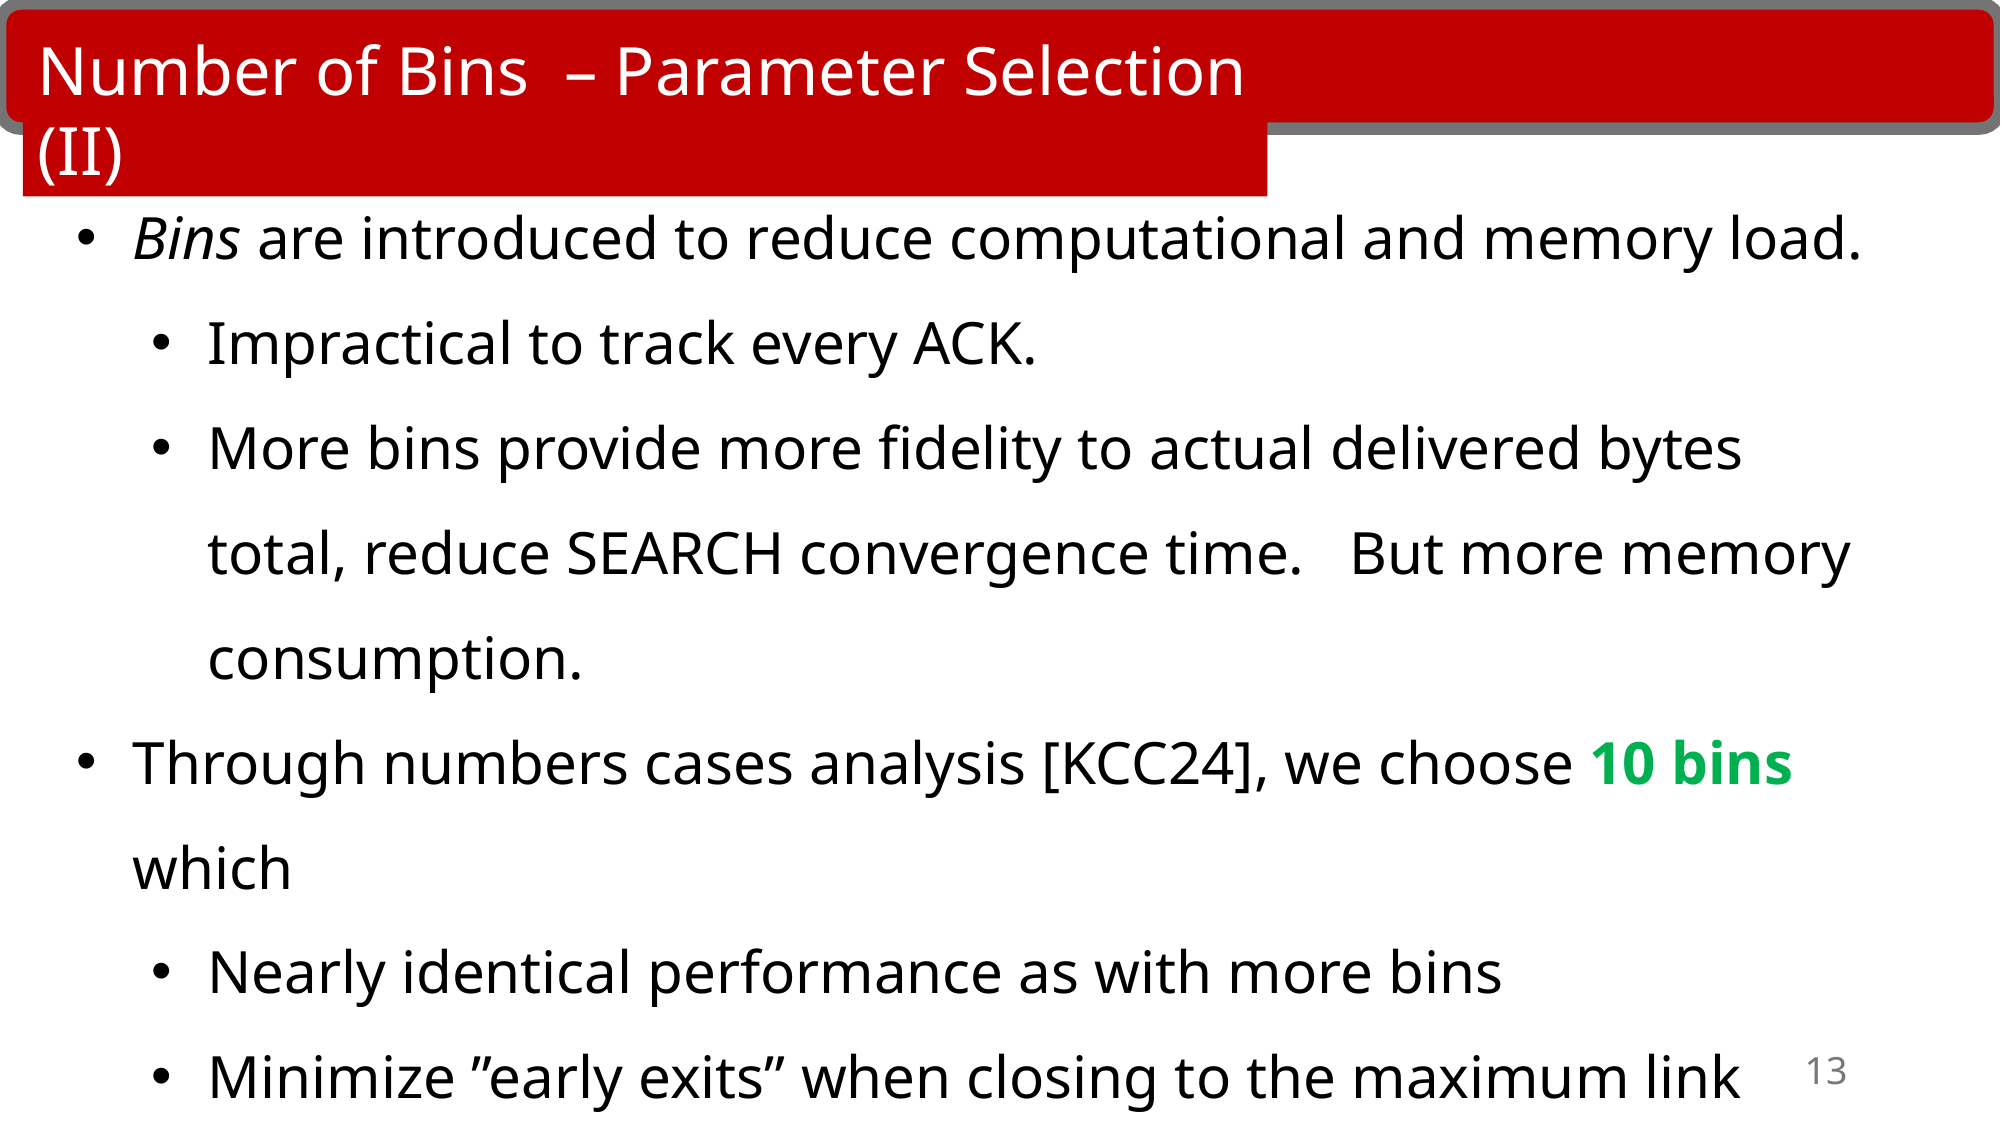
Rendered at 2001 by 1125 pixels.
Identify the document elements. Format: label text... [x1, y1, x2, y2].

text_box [0, 2, 2000, 130]
text_box Bins are introduced to reduce computational and memory load. Impractical to track every ACK. More bins provide more fidelity to actual delivered bytes total, reduce SEARCH convergence time. But more memory consumption. Through numbers cases analysis [KCC24], we choose 10 bins which Nearly identical performance as with more bins Minimize ”early exits” when closing to the maximum link capacity. [61, 158, 1883, 1125]
